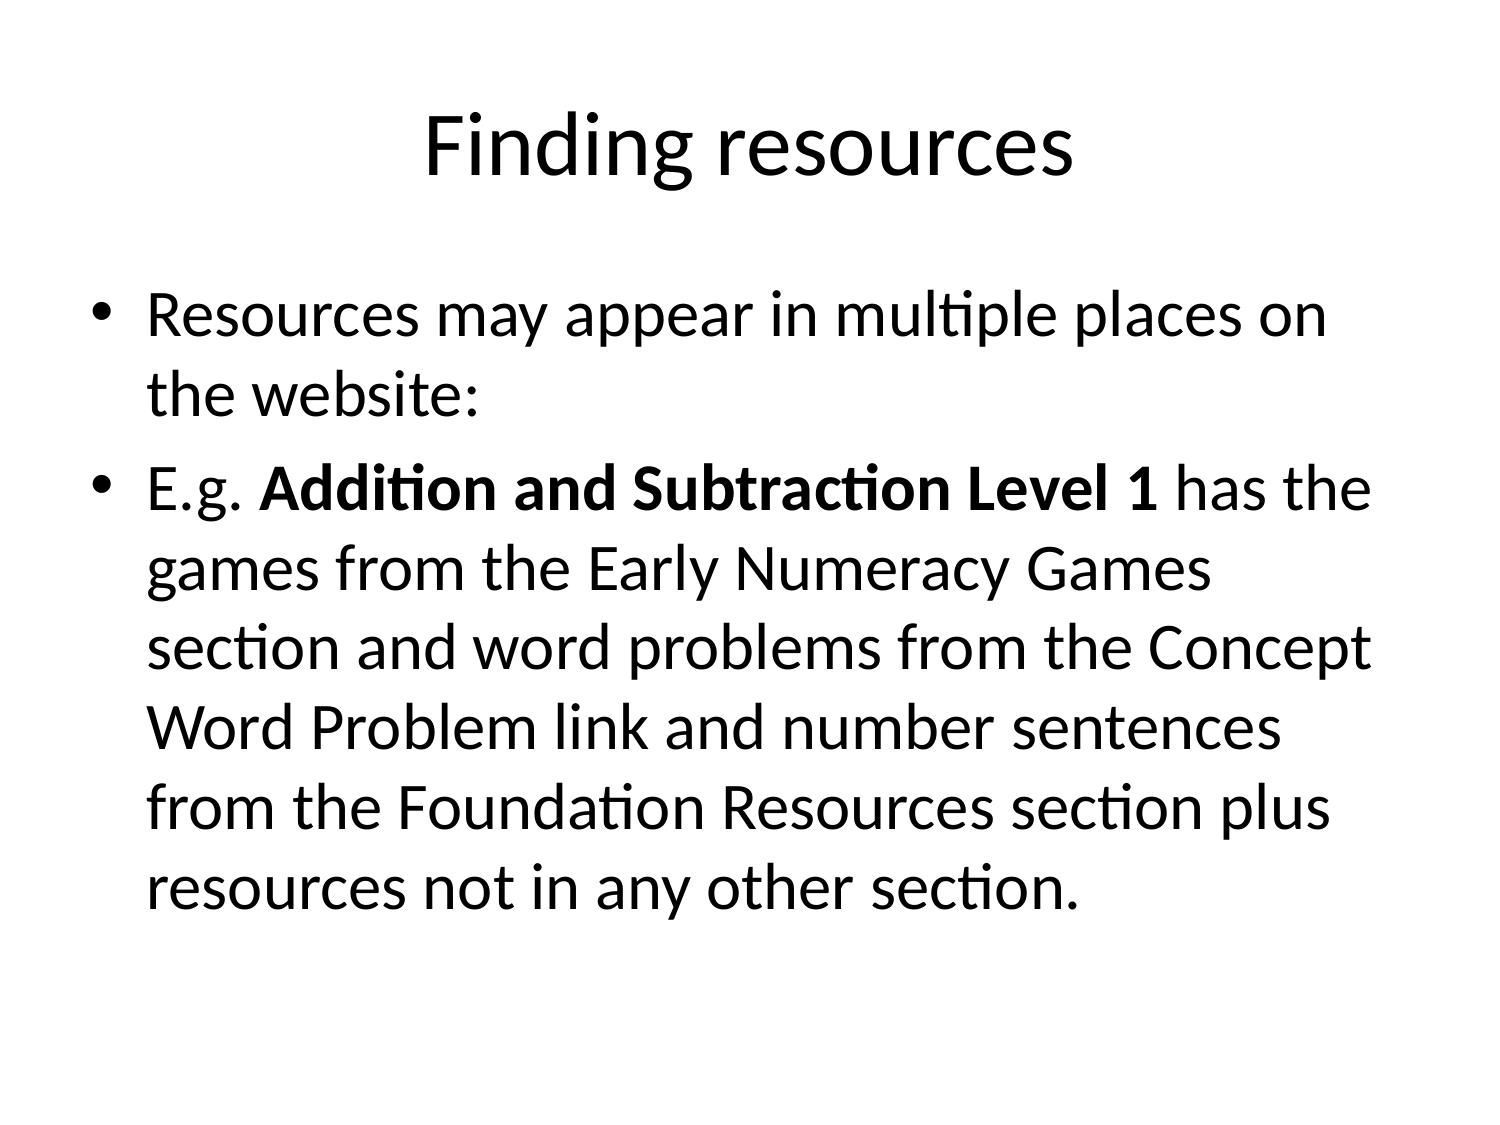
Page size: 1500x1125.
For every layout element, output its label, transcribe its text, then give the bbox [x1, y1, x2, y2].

list Resources may appear in multiple places on the website: E.g. Addition and Subtraction Level 1 has the games from the Early Numeracy Games section and word problems from the Concept Word Problem link and number sentences from the Foundation Resources section plus resources not in any other section. [75, 262, 1425, 1005]
title Finding resources [75, 45, 1425, 233]
